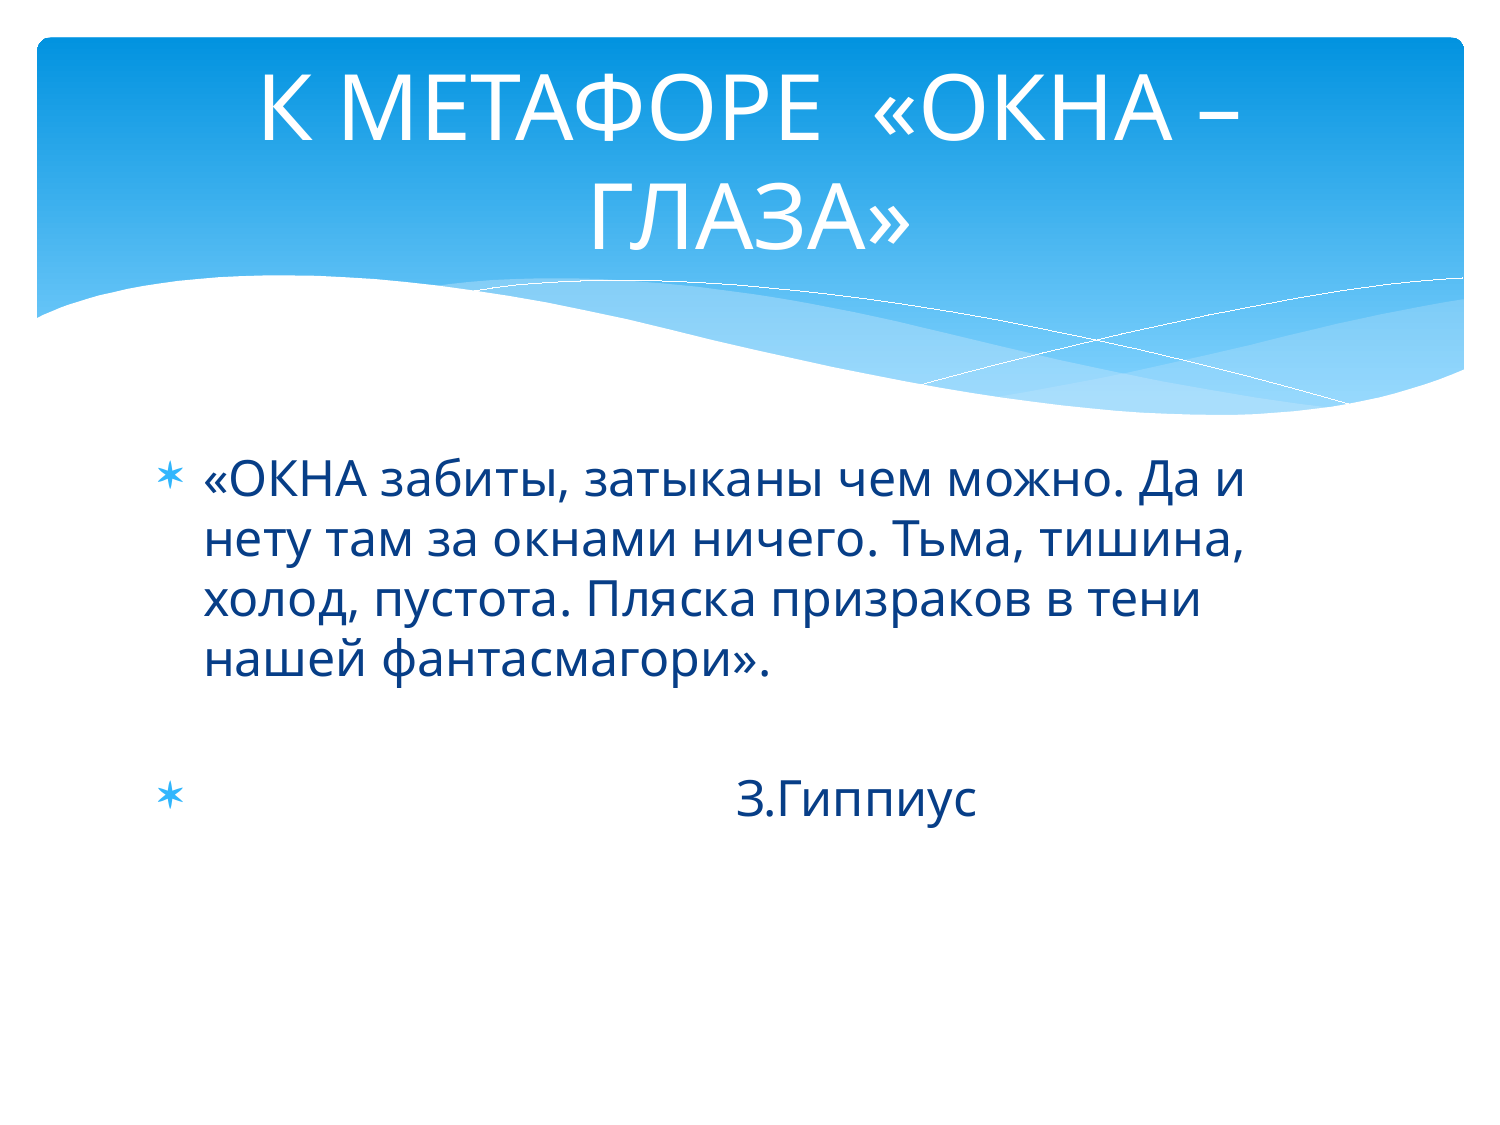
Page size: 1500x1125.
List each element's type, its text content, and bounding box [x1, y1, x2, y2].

list «ОКНА забиты, затыканы чем можно. Да и нету там за окнами ничего. Тьма, тишина, холод, пустота. Пляска призраков в тени нашей фантасмагори». З.Гиппиус [143, 438, 1359, 1005]
title К МЕТАФОРЕ «ОКНА – ГЛАЗА» [75, 55, 1425, 261]
